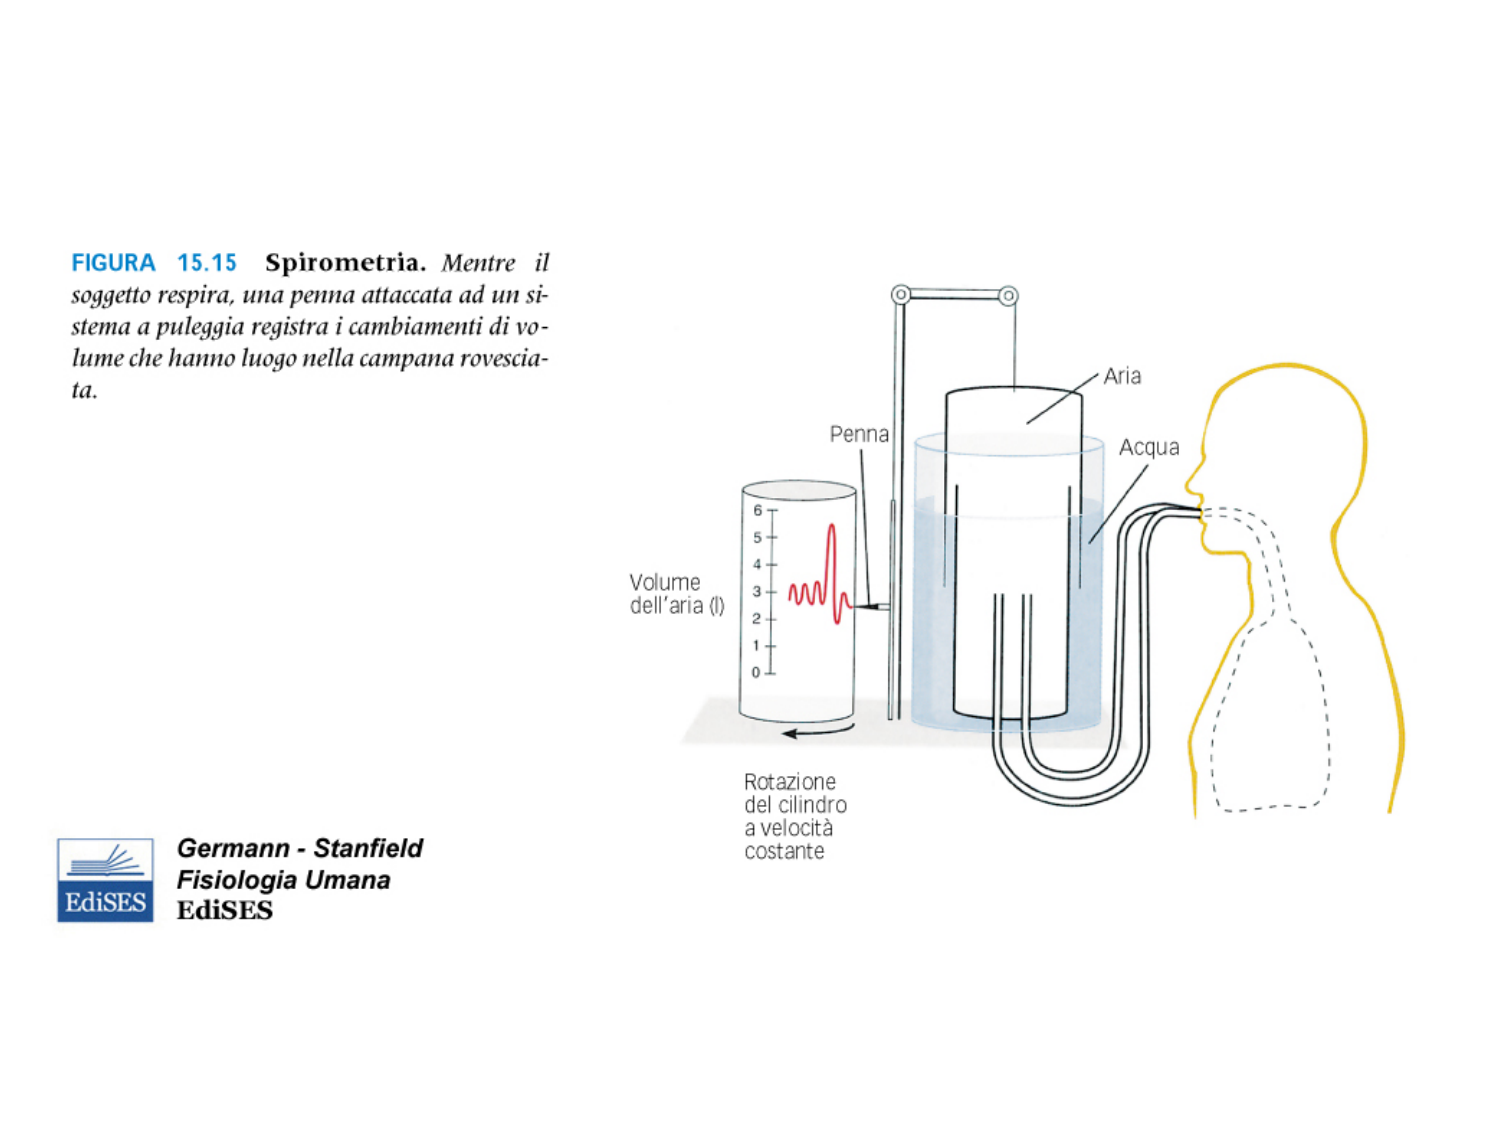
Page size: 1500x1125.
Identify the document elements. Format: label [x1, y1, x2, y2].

picture [40, 193, 1471, 938]
